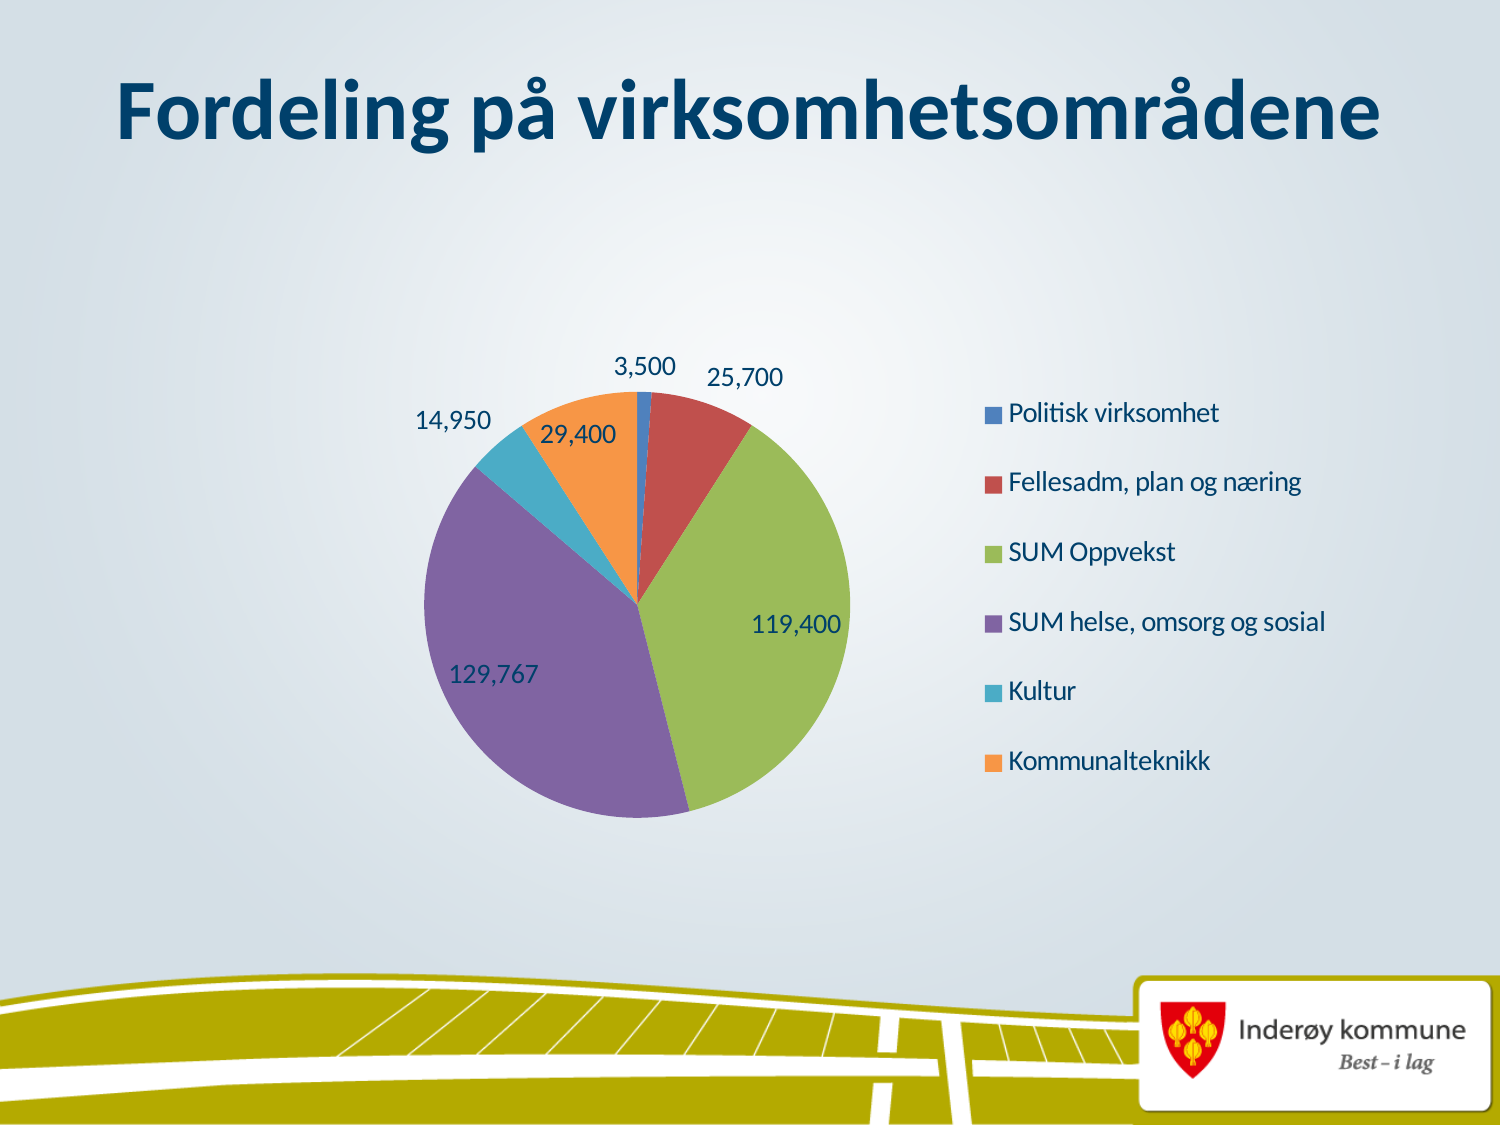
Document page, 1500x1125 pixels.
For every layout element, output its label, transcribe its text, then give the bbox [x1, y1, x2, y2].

chart [308, 337, 1339, 842]
title Fordeling på virksomhetsområdene [75, 45, 1425, 166]
picture [0, 0, 1500, 1125]
list [37, 189, 1485, 1005]
